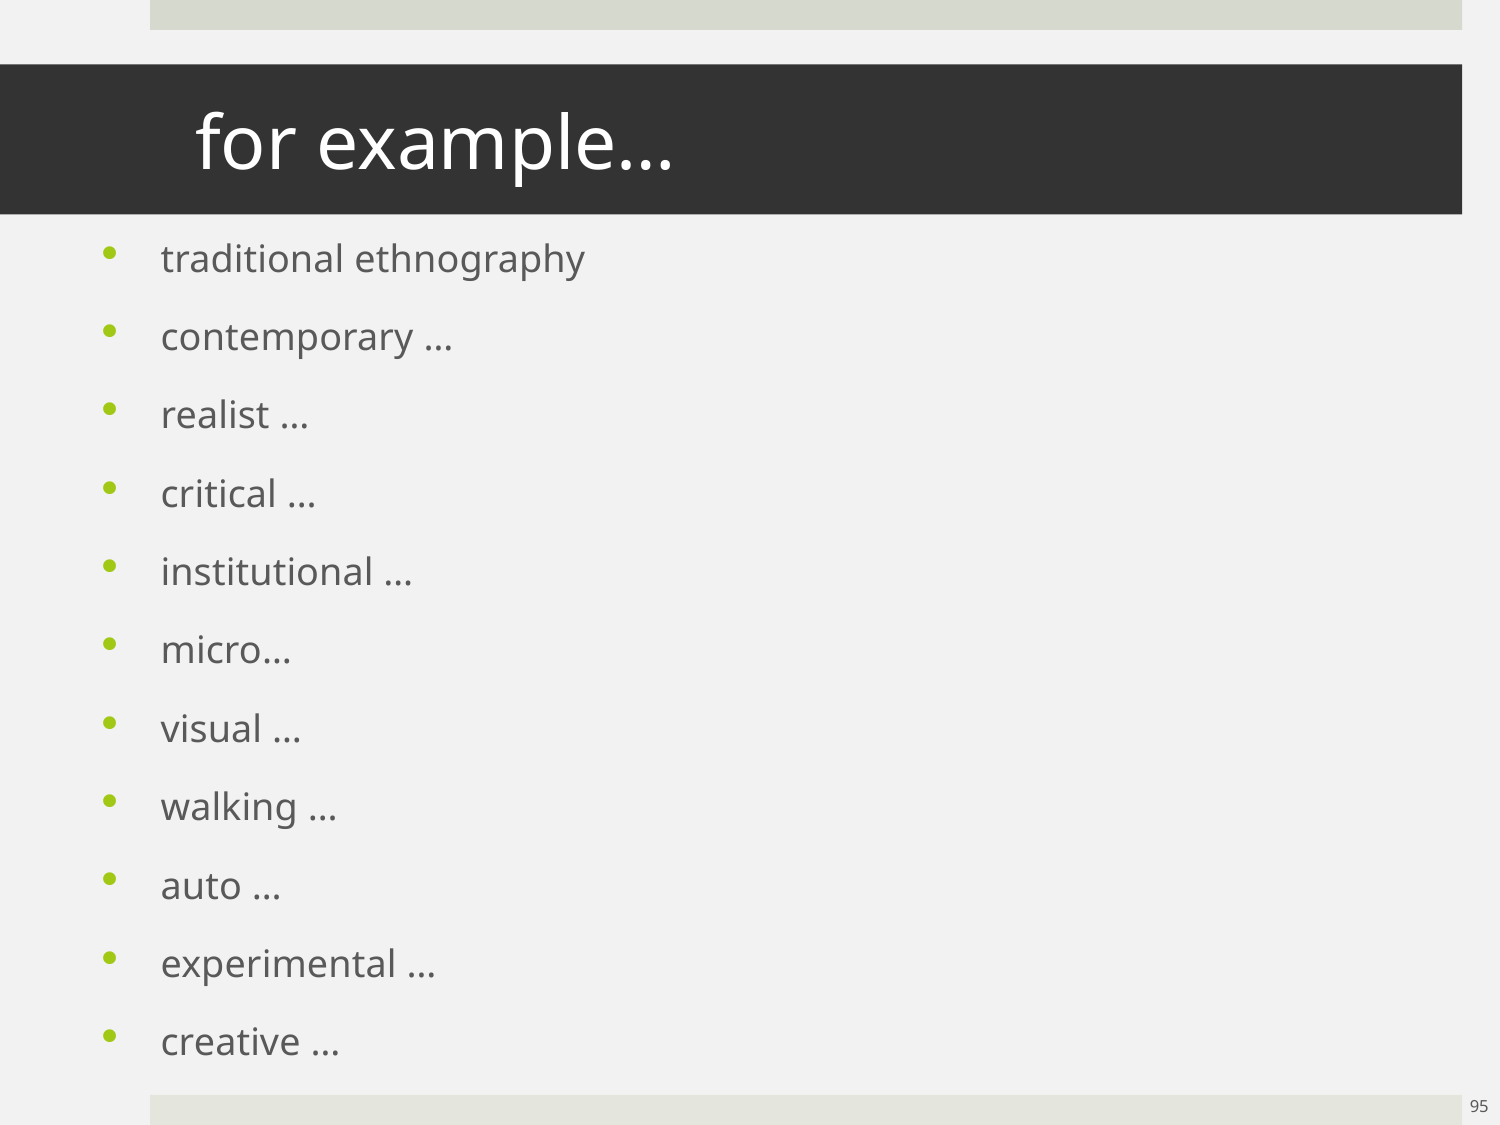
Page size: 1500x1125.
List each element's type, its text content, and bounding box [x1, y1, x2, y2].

slide_number 95 [1441, 1077, 1500, 1125]
title for example… [0, 64, 1463, 215]
list traditional ethnography contemporary … realist … critical … institutional … micro… visual … walking … auto … experimental … creative … [88, 226, 1414, 1078]
